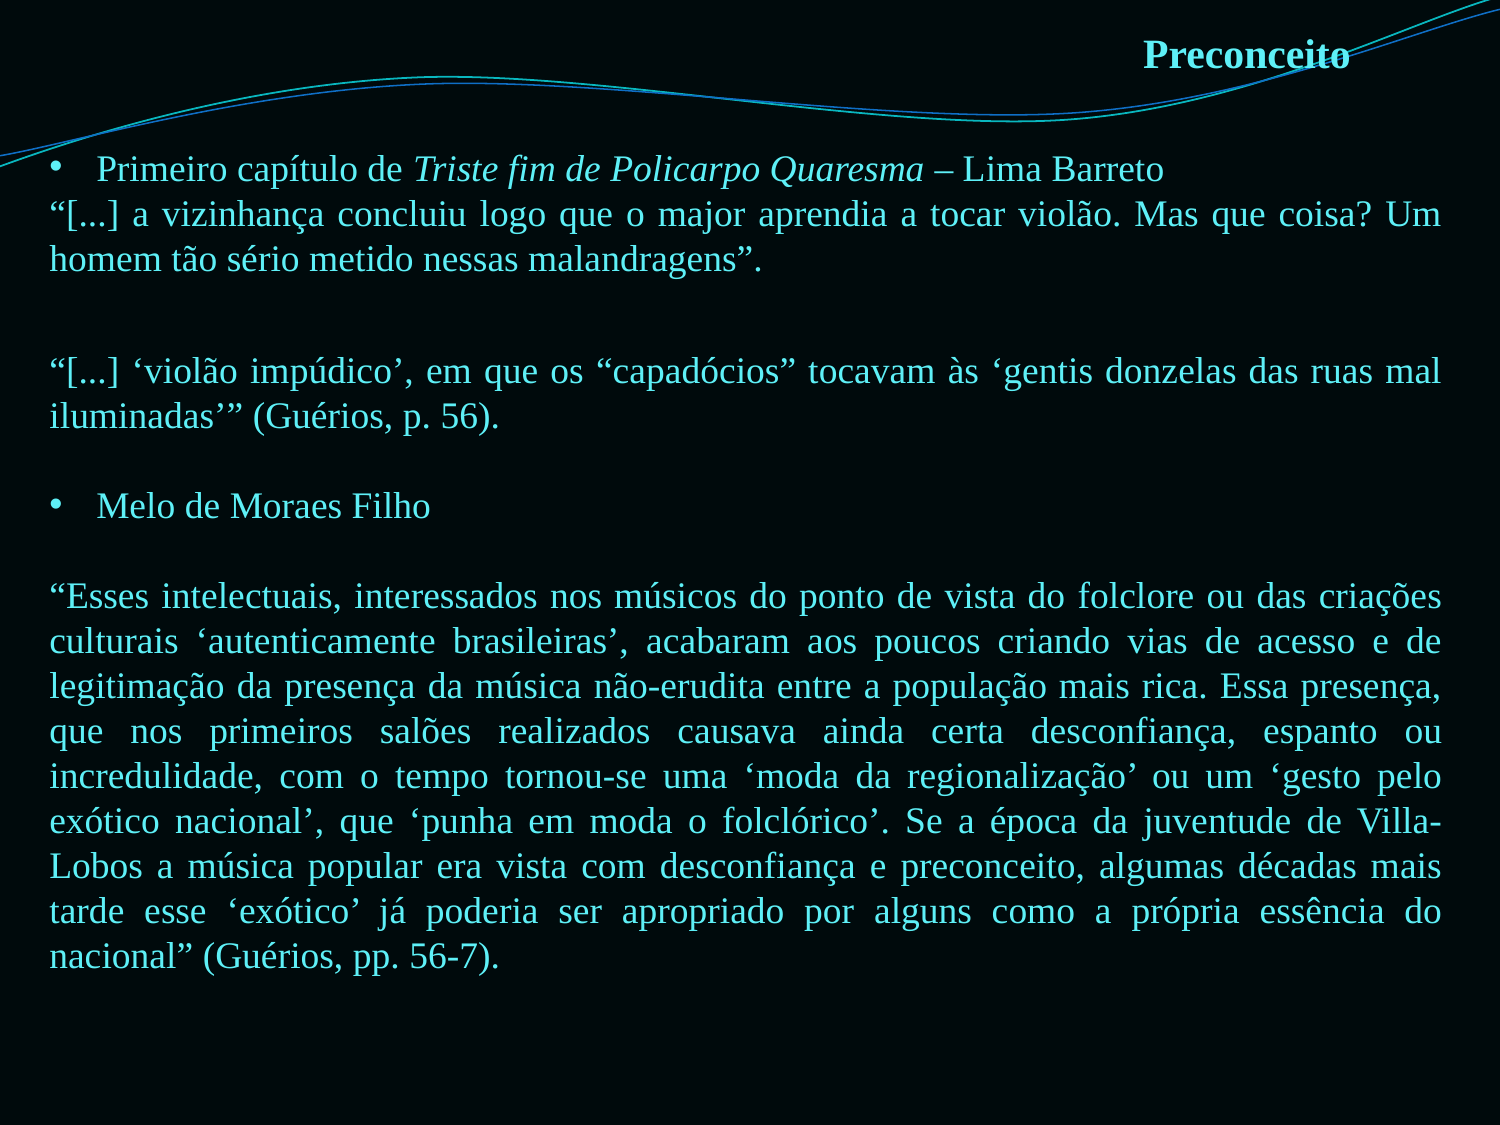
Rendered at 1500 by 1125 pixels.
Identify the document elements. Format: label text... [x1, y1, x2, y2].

text_box Primeiro capítulo de Triste fim de Policarpo Quaresma – Lima Barreto “[...] a vizinhança concluiu logo que o major aprendia a tocar violão. Mas que coisa? Um homem tão sério metido nessas malandragens”. “[...] ‘violão impúdico’, em que os “capadócios” tocavam às ‘gentis donzelas das ruas mal iluminadas’” (Guérios, p. 56). Melo de Moraes Filho “Esses intelectuais, interessados nos músicos do ponto de vista do folclore ou das criações culturais ‘autenticamente brasileiras’, acabaram aos poucos criando vias de acesso e de legitimação da presença da música não-erudita entre a população mais rica. Essa presença, que nos primeiros salões realizados causava ainda certa desconfiança, espanto ou incredulidade, com o tempo tornou-se uma ‘moda da regionalização’ ou um ‘gesto pelo exótico nacional’, que ‘punha em moda o folclórico’. Se a época da juventude de Villa-Lobos a música popular era vista com desconfiança e preconceito, algumas décadas mais tarde esse ‘exótico’ já poderia ser apropriado por alguns como a própria essência do nacional” (Guérios, pp. 56-7). [34, 113, 1459, 984]
text_box Preconceito [38, 19, 1387, 84]
